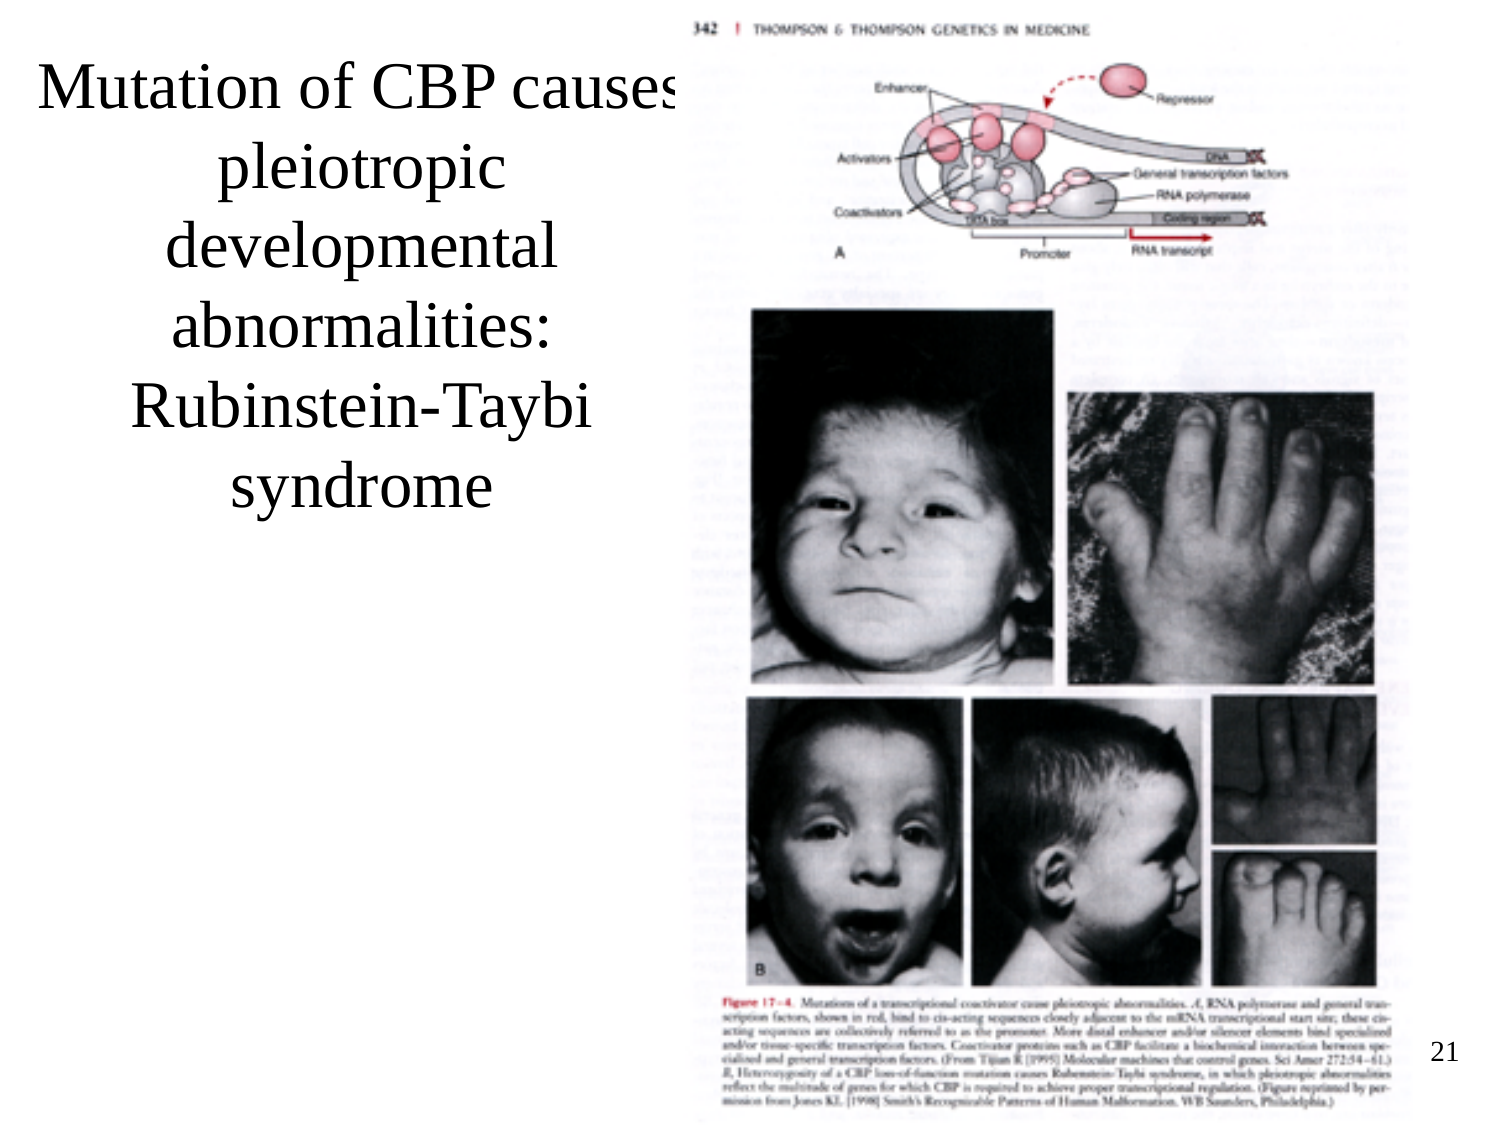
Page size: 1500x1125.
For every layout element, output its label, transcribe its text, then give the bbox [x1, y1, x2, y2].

text_box Mutation of CBP causes pleiotropic developmental abnormalities: Rubinstein-Taybi syndrome [12, 187, 669, 375]
picture [674, 12, 1417, 1125]
slide_number 21 [1421, 1024, 1476, 1101]
